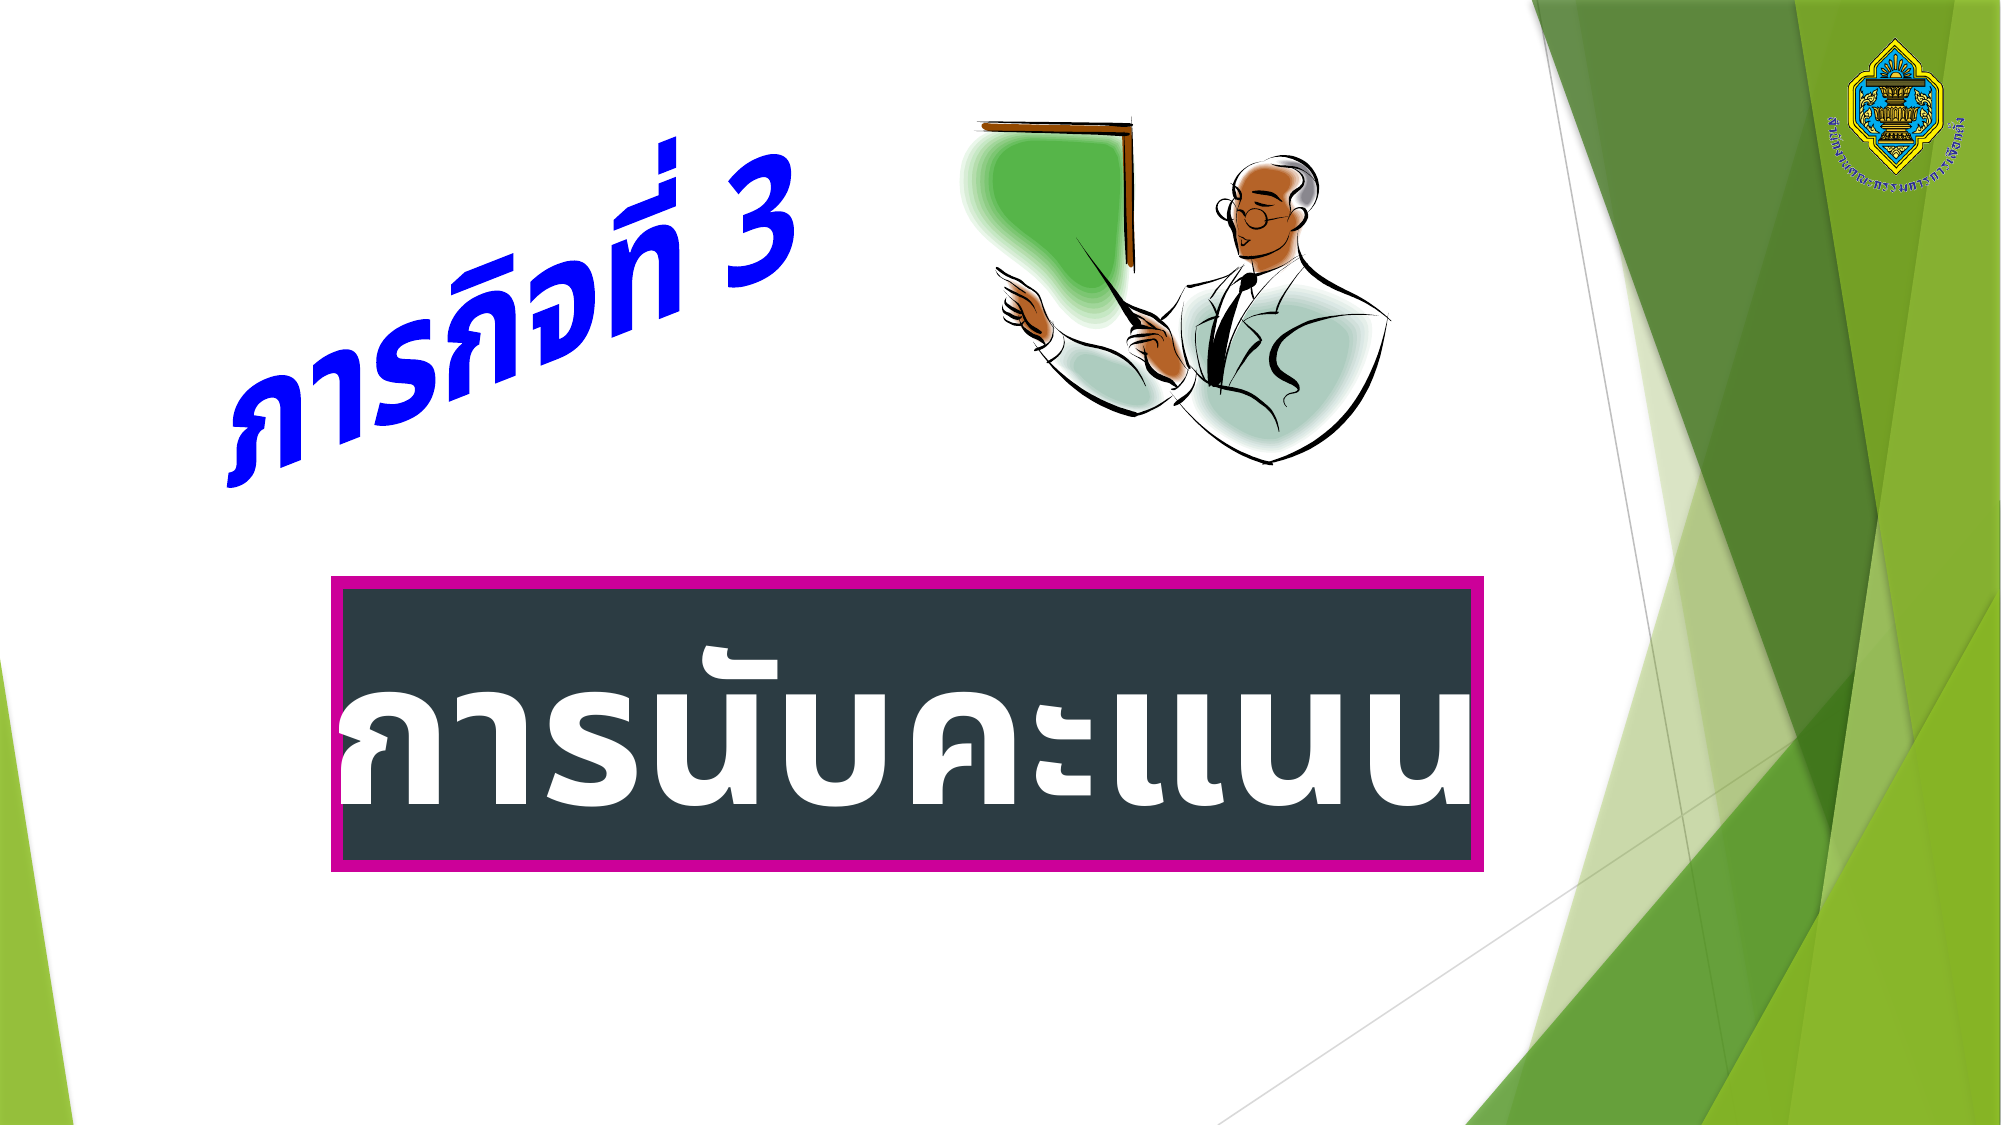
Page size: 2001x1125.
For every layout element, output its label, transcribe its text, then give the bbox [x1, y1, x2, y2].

picture [953, 115, 1392, 467]
text_box การนับคะแนน [336, 582, 1478, 866]
picture [1814, 26, 1981, 205]
